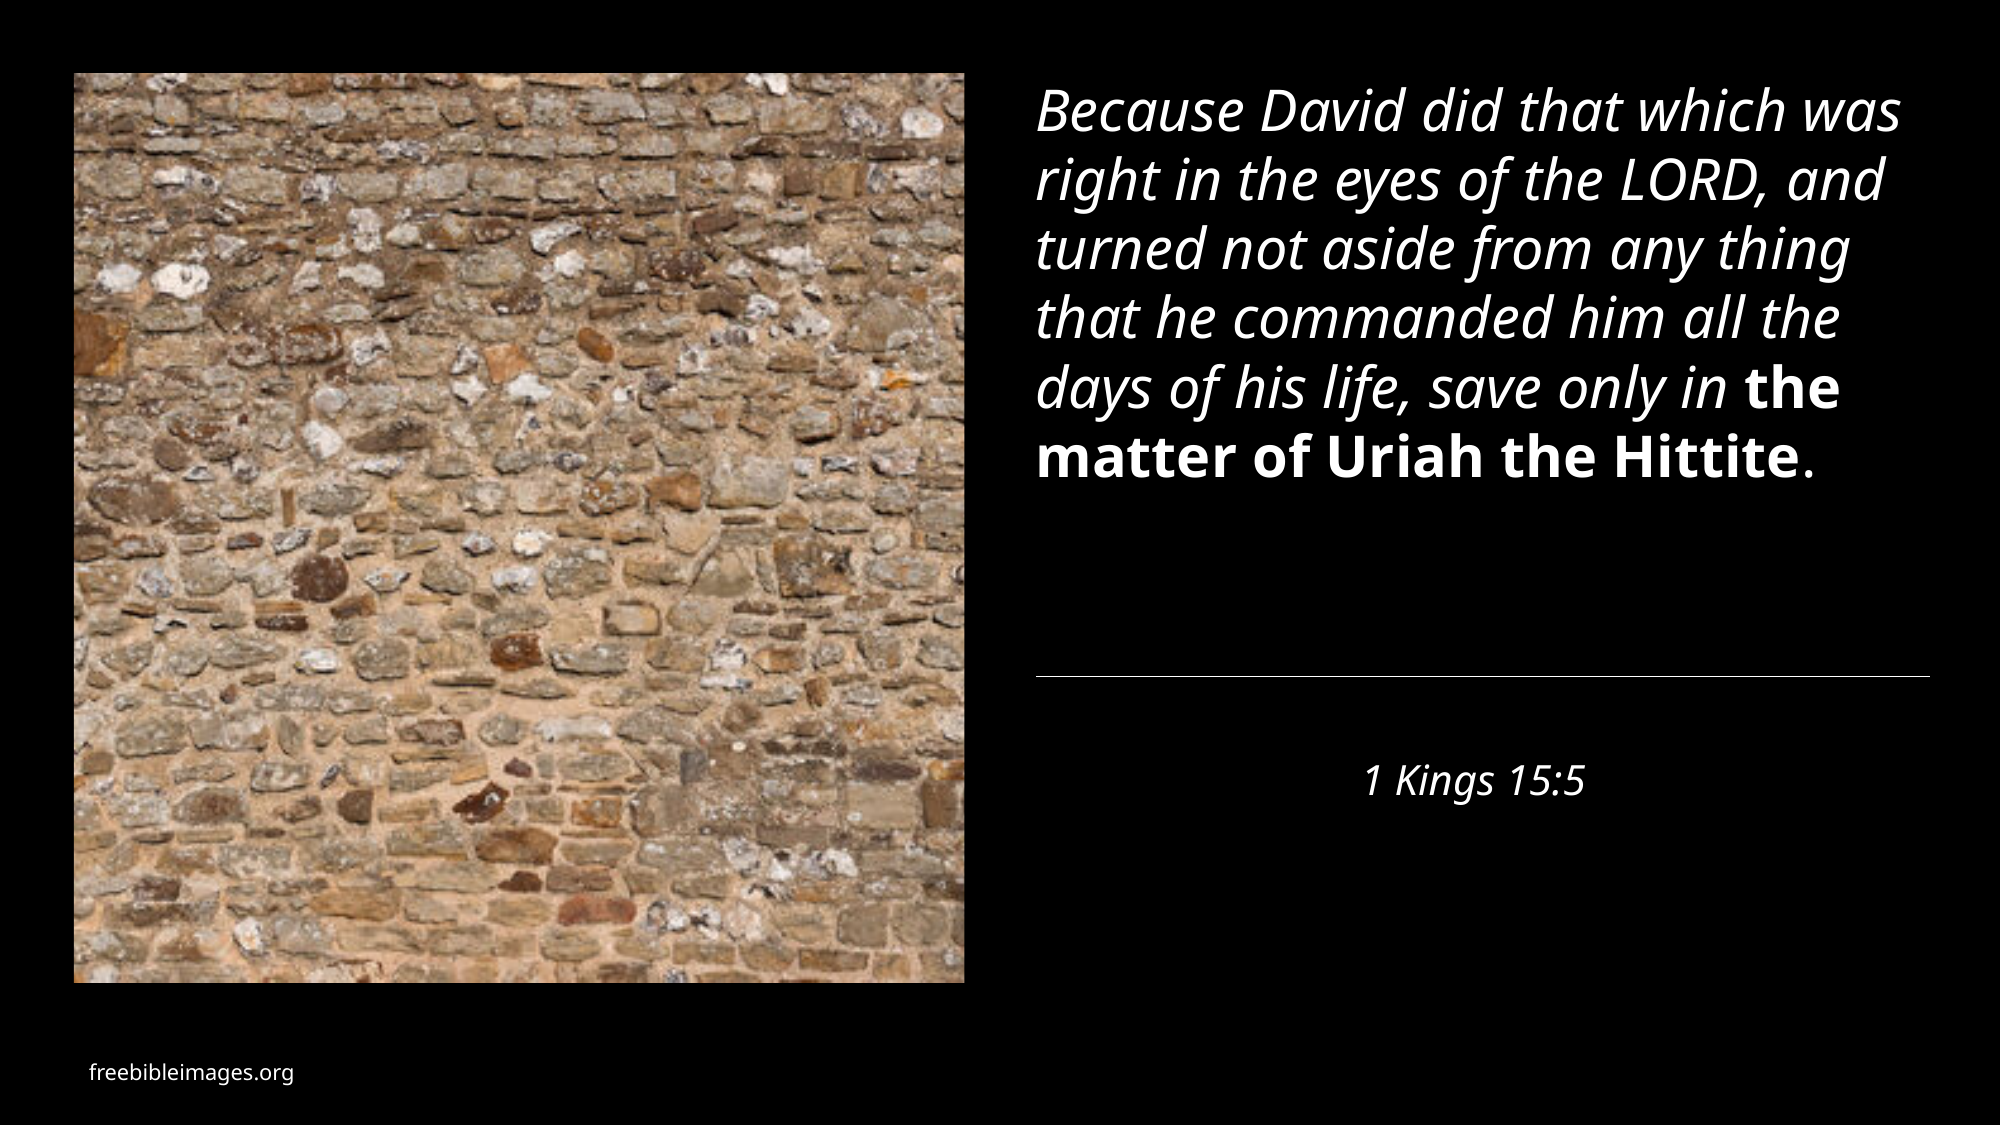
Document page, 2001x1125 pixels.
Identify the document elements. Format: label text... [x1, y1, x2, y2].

subtitle 1 Kings 15:5 [1035, 733, 1926, 977]
title Because David did that which was right in the eyes of the LORD, and turned not aside from any thing that he commanded him all the days of his life, save only in the matter of Uriah the Hittite. [1035, 73, 1926, 632]
text_box freebibleimages.org [73, 1051, 965, 1093]
picture [73, 73, 965, 984]
